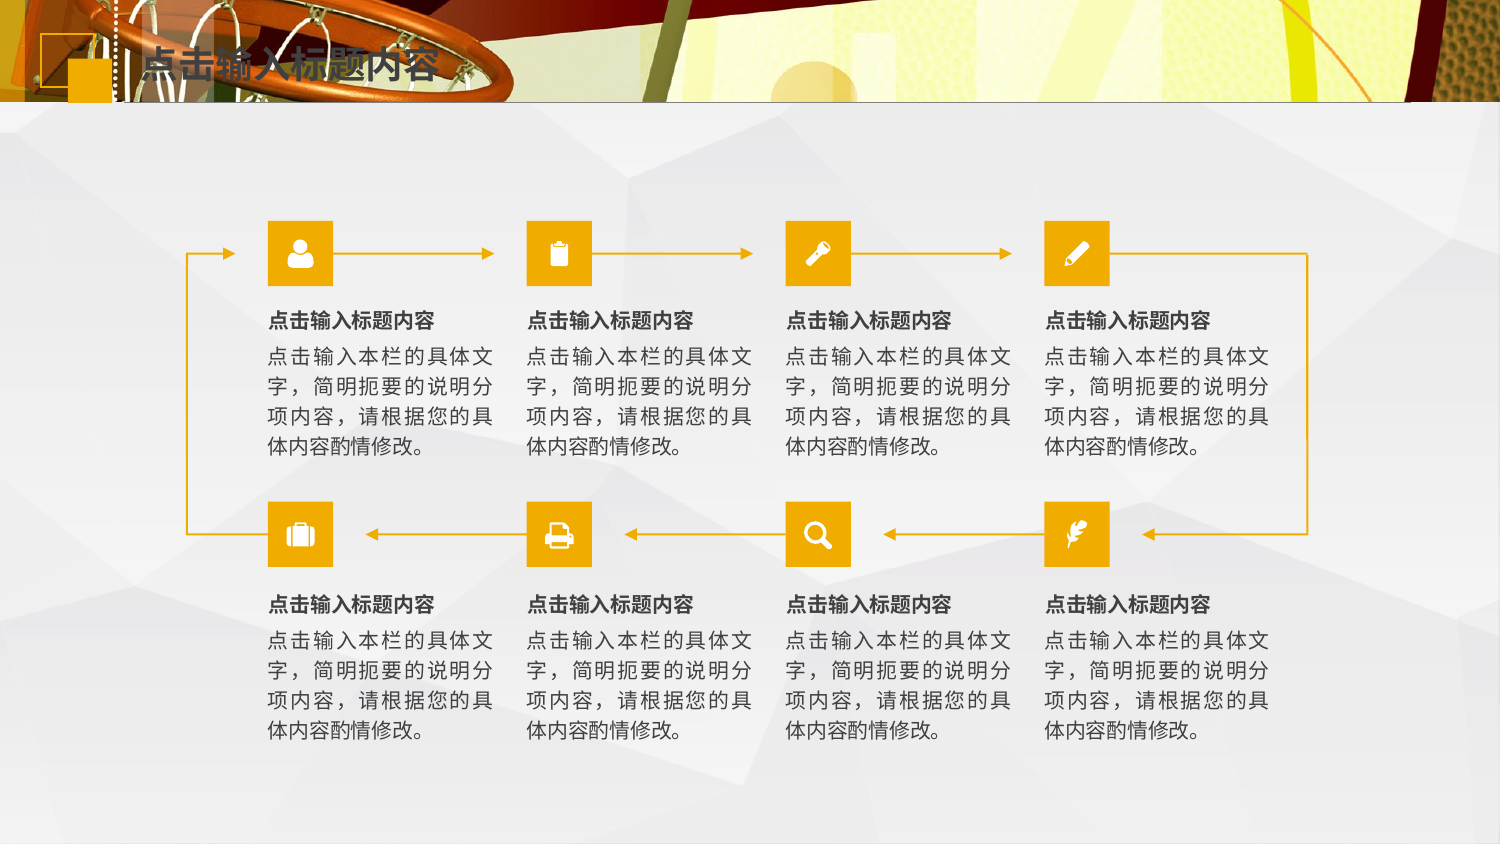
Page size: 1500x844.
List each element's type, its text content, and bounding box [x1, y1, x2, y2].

text_box [365, 528, 526, 541]
text_box [592, 247, 754, 260]
text_box 点击输入本栏的具体文字，简明扼要的说明分项内容，请根据您的具体内容酌情修改。 [1044, 622, 1270, 743]
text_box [785, 501, 851, 567]
text_box [1142, 528, 1308, 541]
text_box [785, 220, 851, 287]
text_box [1044, 501, 1110, 567]
text_box 点击输入本栏的具体文字，简明扼要的说明分项内容，请根据您的具体内容酌情修改。 [267, 338, 494, 459]
text_box 点击输入本栏的具体文字，简明扼要的说明分项内容，请根据您的具体内容酌情修改。 [1044, 338, 1270, 459]
text_box [334, 247, 495, 260]
text_box [186, 247, 236, 260]
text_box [1044, 220, 1110, 287]
text_box 点击输入本栏的具体文字，简明扼要的说明分项内容，请根据您的具体内容酌情修改。 [526, 338, 752, 459]
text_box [267, 220, 334, 287]
text_box [883, 528, 1044, 541]
text_box [624, 528, 785, 541]
text_box 点击输入本栏的具体文字，简明扼要的说明分项内容，请根据您的具体内容酌情修改。 [526, 622, 752, 743]
text_box 点击输入标题内容 [513, 587, 725, 621]
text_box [526, 220, 592, 287]
text_box 点击输入本栏的具体文字，简明扼要的说明分项内容，请根据您的具体内容酌情修改。 [785, 622, 1011, 743]
text_box 点击输入标题内容 [771, 587, 974, 621]
text_box 点击输入标题内容 [254, 587, 456, 621]
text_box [267, 501, 334, 567]
text_box 点击输入标题内容 [254, 303, 456, 337]
text_box 点击输入标题内容 [1030, 587, 1233, 621]
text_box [526, 501, 592, 567]
text_box 点击输入本栏的具体文字，简明扼要的说明分项内容，请根据您的具体内容酌情修改。 [267, 622, 494, 743]
text_box 点击输入标题内容 [1030, 303, 1233, 337]
picture [0, 0, 1500, 844]
text_box 点击输入本栏的具体文字，简明扼要的说明分项内容，请根据您的具体内容酌情修改。 [785, 338, 1011, 459]
text_box 点击输入标题内容 [513, 303, 725, 337]
text_box [851, 247, 1012, 260]
text_box 点击输入标题内容 [140, 32, 491, 95]
text_box 点击输入标题内容 [771, 303, 974, 337]
